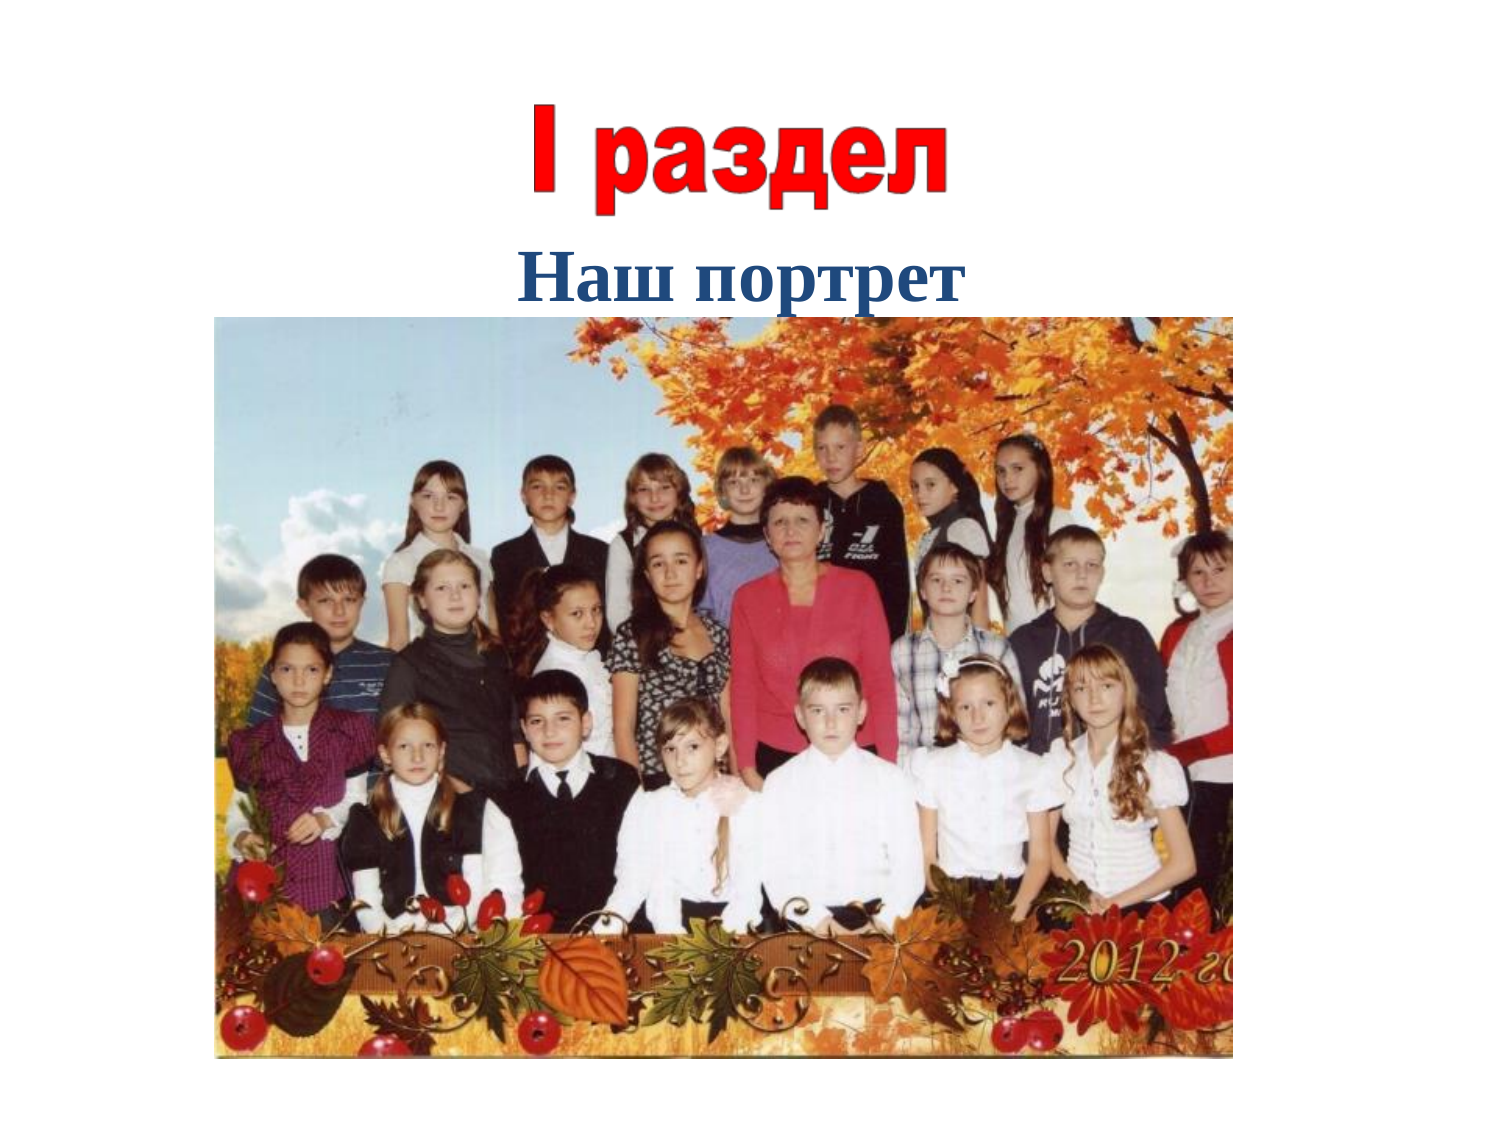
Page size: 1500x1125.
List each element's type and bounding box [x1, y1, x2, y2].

picture [214, 231, 1233, 1059]
picture [533, 103, 949, 218]
